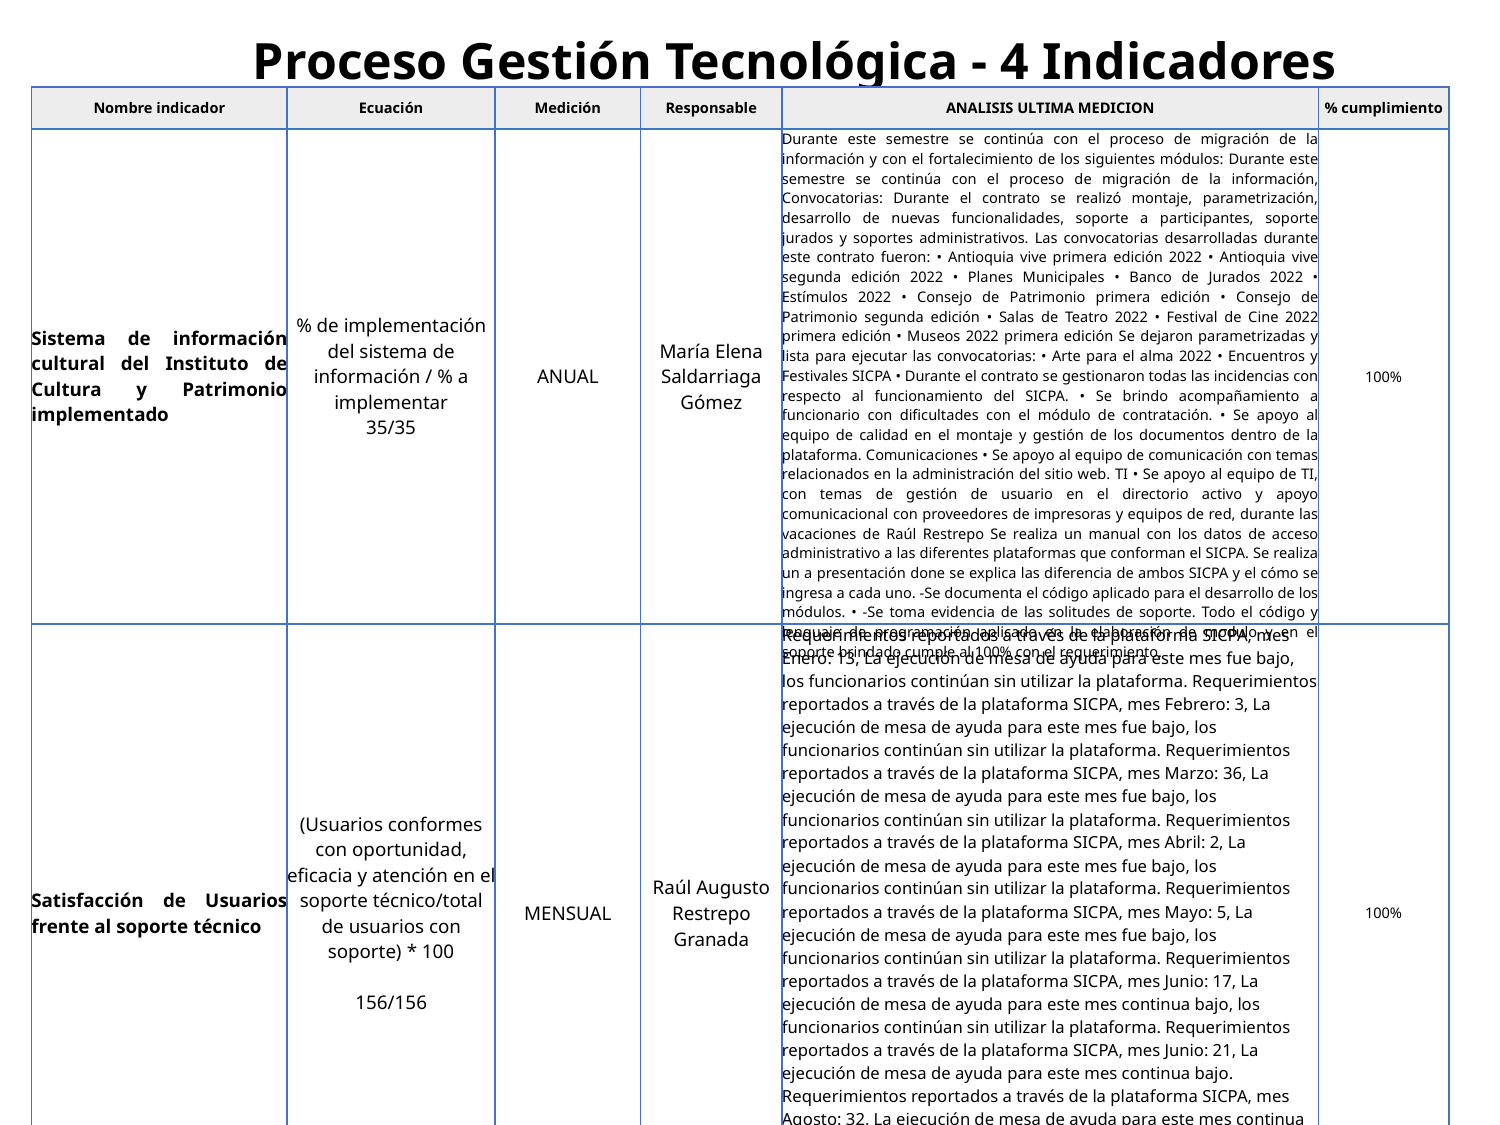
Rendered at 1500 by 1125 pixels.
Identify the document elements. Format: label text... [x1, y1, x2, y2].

table_cell 100% [1319, 625, 1448, 1125]
table_cell María Elena Saldarriaga Gómez [641, 130, 781, 623]
text_box Proceso Gestión Tecnológica - 4 Indicadores [238, 22, 1352, 86]
table_header % cumplimiento [1319, 88, 1448, 128]
table_cell Raúl Augusto Restrepo Granada [641, 625, 781, 1125]
table_cell (Usuarios conformes con oportunidad, eficacia y atención en el soporte técnico/total de usuarios con soporte) * 100 156/156 [288, 625, 494, 1125]
table_cell MENSUAL [496, 625, 640, 1125]
table_header Nombre indicador [32, 88, 286, 128]
table_cell Sistema de información cultural del Instituto de Cultura y Patrimonio implementado [32, 130, 286, 623]
table_header Ecuación [288, 88, 494, 128]
table_cell Durante este semestre se continúa con el proceso de migración de la información y con el fortalecimiento de los siguientes módulos: Durante este semestre se continúa con el proceso de migración de la información, Convocatorias: Durante el contrato se realizó montaje, parametrización, desarrollo de nuevas funcionalidades, soporte a participantes, soporte jurados y soportes administrativos. Las convocatorias desarrolladas durante este contrato fueron: • Antioquia vive primera edición 2022 • Antioquia vive segunda edición 2022 • Planes Municipales • Banco de Jurados 2022 • Estímulos 2022 • Consejo de Patrimonio primera edición • Consejo de Patrimonio segunda edición • Salas de Teatro 2022 • Festival de Cine 2022 primera edición • Museos 2022 primera edición Se dejaron parametrizadas y lista para ejecutar las convocatorias: • Arte para el alma 2022 • Encuentros y Festivales SICPA • Durante el contrato se gestionaron todas las incidencias con respecto al funcionamiento del SICPA. • Se brindo acompañamiento a funcionario con dificultades con el módulo de contratación. • Se apoyo al equipo de calidad en el montaje y gestión de los documentos dentro de la plataforma. Comunicaciones • Se apoyo al equipo de comunicación con temas relacionados en la administración del sitio web. TI • Se apoyo al equipo de TI, con temas de gestión de usuario en el directorio activo y apoyo comunicacional con proveedores de impresoras y equipos de red, durante las vacaciones de Raúl Restrepo Se realiza un manual con los datos de acceso administrativo a las diferentes plataformas que conforman el SICPA. Se realiza un a presentación done se explica las diferencia de ambos SICPA y el cómo se ingresa a cada uno. -Se documenta el código aplicado para el desarrollo de los módulos. • -Se toma evidencia de las solitudes de soporte. Todo el código y lenguaje de programación aplicado en la elaboración de modulo y en el soporte brindado cumple al 100% con el requerimiento. [783, 130, 1318, 623]
table_cell % de implementación del sistema de información / % a implementar 35/35 [288, 130, 494, 623]
table_cell ANUAL [496, 130, 640, 623]
table_header Medición [496, 88, 640, 128]
table_cell Requerimientos reportados a través de la plataforma SICPA, mes Enero: 13, La ejecución de mesa de ayuda para este mes fue bajo, los funcionarios continúan sin utilizar la plataforma. Requerimientos reportados a través de la plataforma SICPA, mes Febrero: 3, La ejecución de mesa de ayuda para este mes fue bajo, los funcionarios continúan sin utilizar la plataforma. Requerimientos reportados a través de la plataforma SICPA, mes Marzo: 36, La ejecución de mesa de ayuda para este mes fue bajo, los funcionarios continúan sin utilizar la plataforma. Requerimientos reportados a través de la plataforma SICPA, mes Abril: 2, La ejecución de mesa de ayuda para este mes fue bajo, los funcionarios continúan sin utilizar la plataforma. Requerimientos reportados a través de la plataforma SICPA, mes Mayo: 5, La ejecución de mesa de ayuda para este mes fue bajo, los funcionarios continúan sin utilizar la plataforma. Requerimientos reportados a través de la plataforma SICPA, mes Junio: 17, La ejecución de mesa de ayuda para este mes continua bajo, los funcionarios continúan sin utilizar la plataforma. Requerimientos reportados a través de la plataforma SICPA, mes Junio: 21, La ejecución de mesa de ayuda para este mes continua bajo. Requerimientos reportados a través de la plataforma SICPA, mes Agosto: 32, La ejecución de mesa de ayuda para este mes continua bajo. Requerimientos reportados a través de la plataforma SICPA, mes Septiembre: 14, La ejecución de mesa de ayuda para este mes continua bajo. Requerimientos reportados a través de la plataforma SICPA, mes Octubre: 16, La ejecución de mesa de ayuda para este mes continua bajo. Requerimientos reportados a través de la plataforma SICPA, mes Noviembre: 13, La ejecución de mesa de ayuda para este mes continua bajo. [783, 625, 1318, 1125]
table_cell Satisfacción de Usuarios frente al soporte técnico [32, 625, 286, 1125]
table_header Responsable [641, 88, 781, 128]
table_header ANALISIS ULTIMA MEDICION [783, 88, 1318, 128]
table_cell 100% [1319, 130, 1448, 623]
